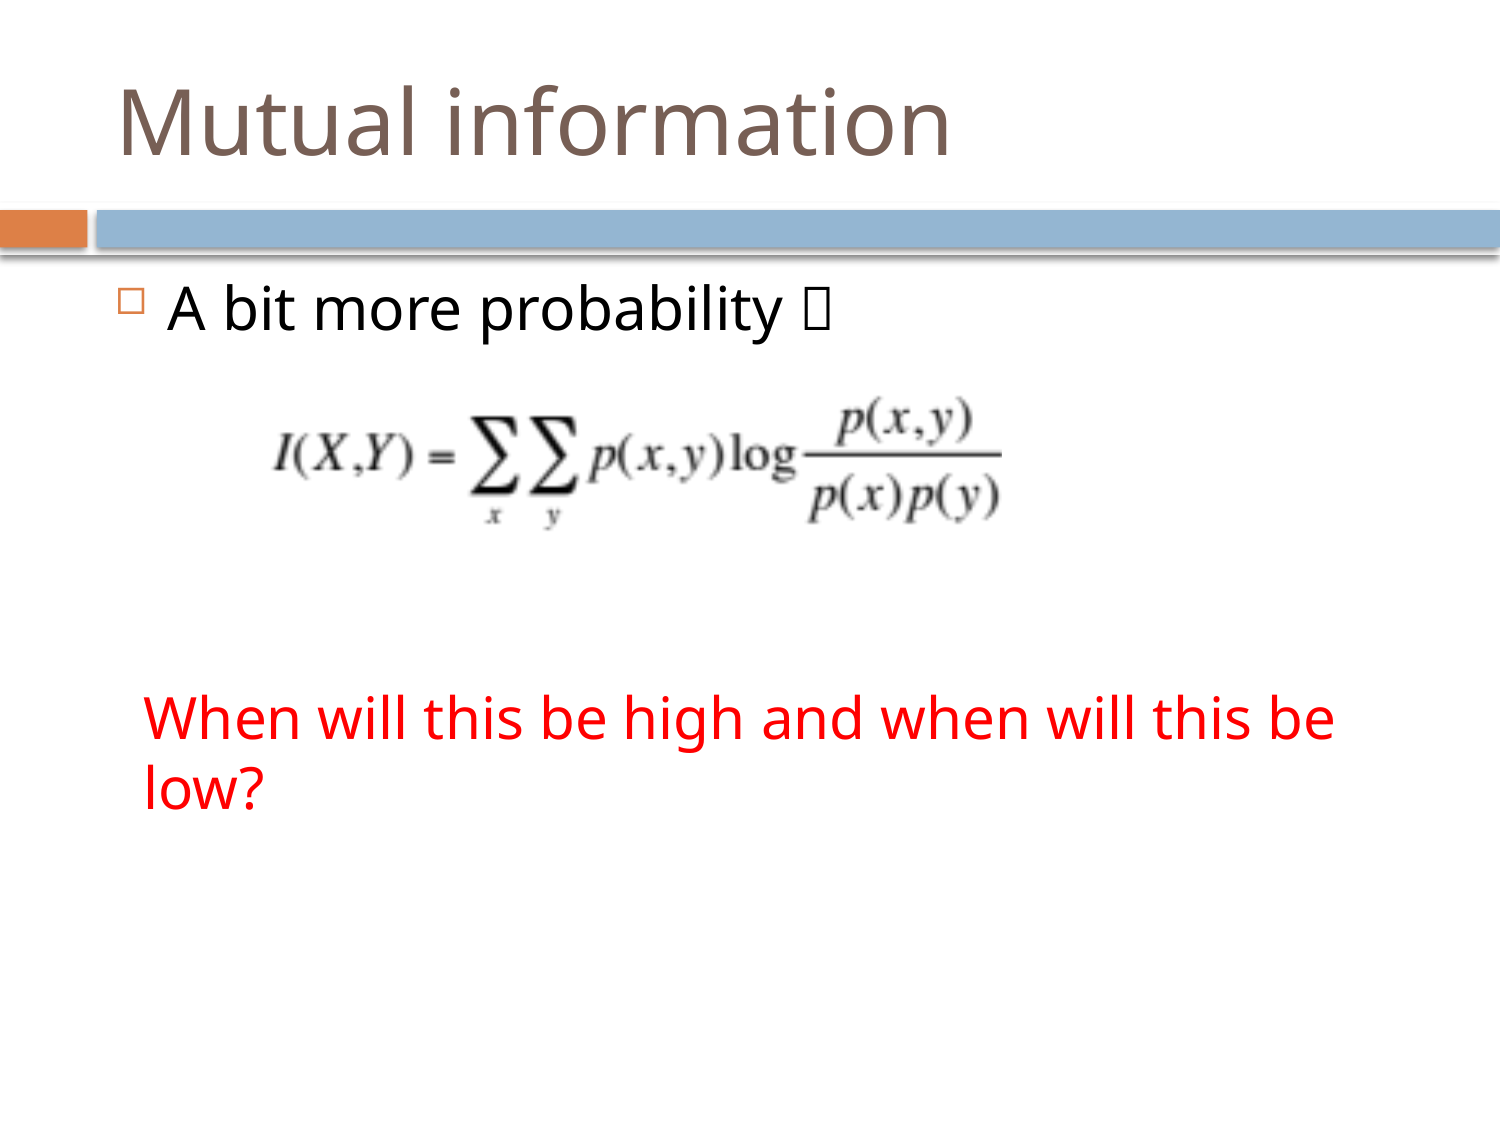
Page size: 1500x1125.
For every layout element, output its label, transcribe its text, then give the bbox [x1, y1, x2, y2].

text_box When will this be high and when will this be low? [128, 673, 1438, 829]
title Mutual information [100, 37, 1438, 200]
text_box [266, 391, 1003, 535]
list A bit more probability  [100, 262, 1438, 1000]
